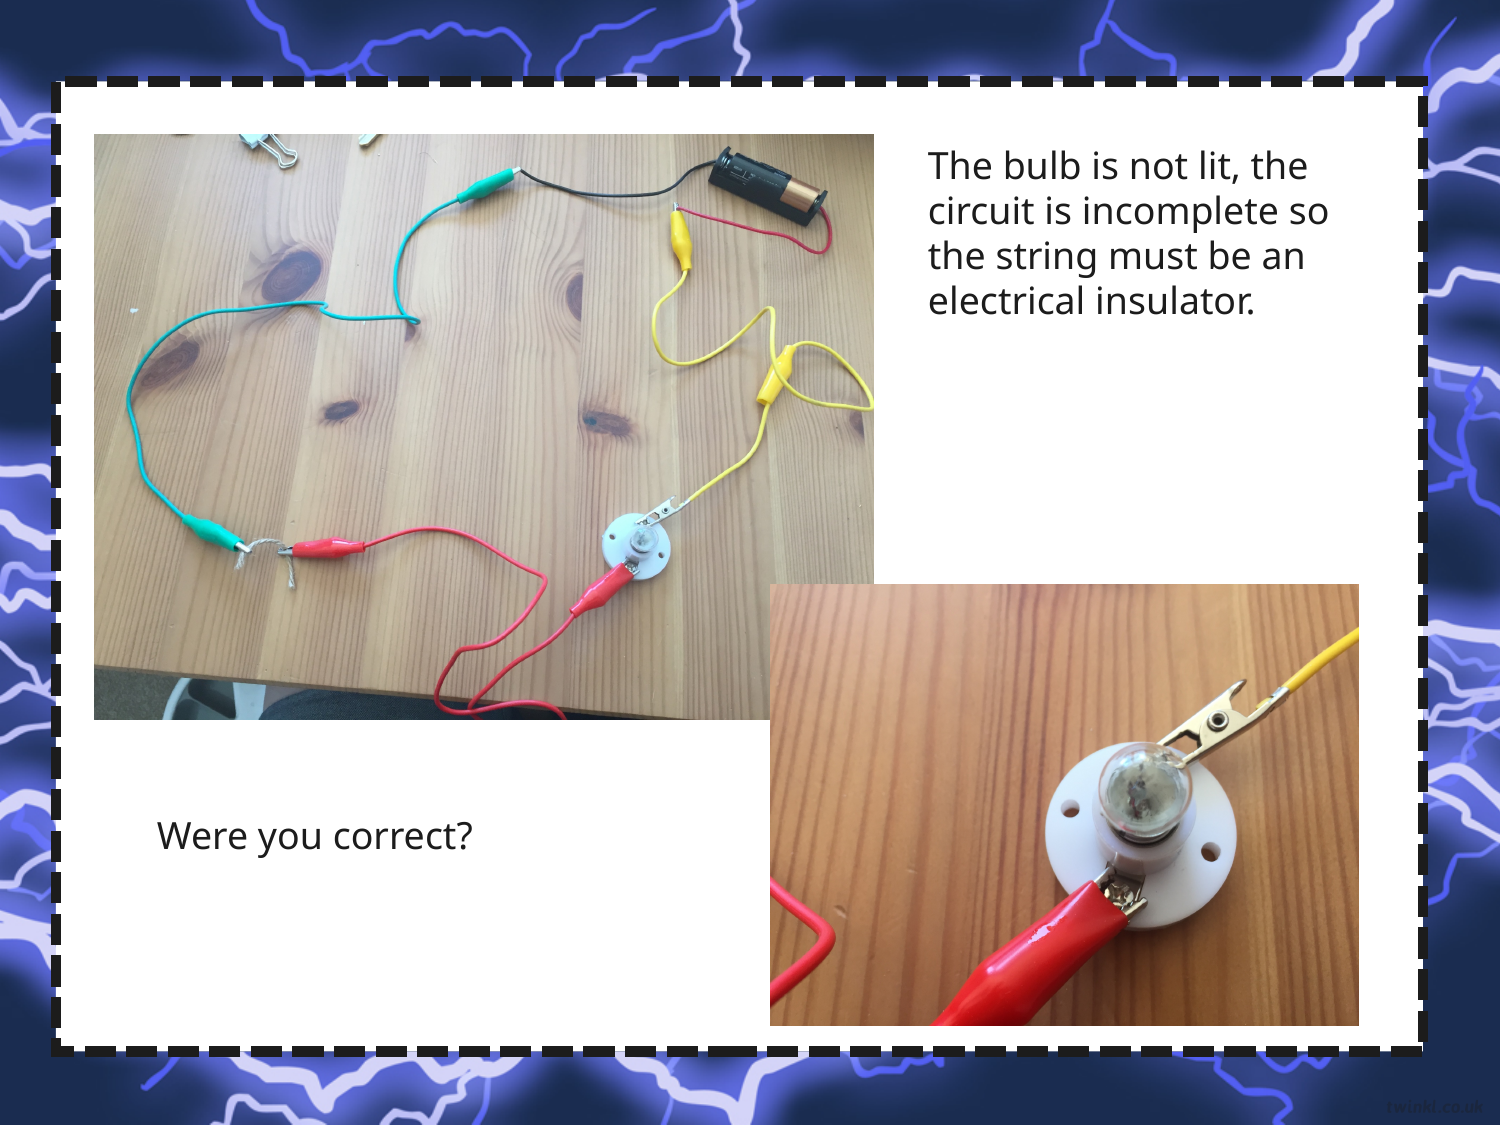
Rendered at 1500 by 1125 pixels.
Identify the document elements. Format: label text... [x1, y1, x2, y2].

picture [0, 0, 1500, 1125]
text_box [55, 80, 1424, 1052]
text_box Were you correct? [142, 805, 613, 865]
text_box The bulb is not lit, the circuit is incomplete so the string must be an electrical insulator. [913, 134, 1384, 330]
